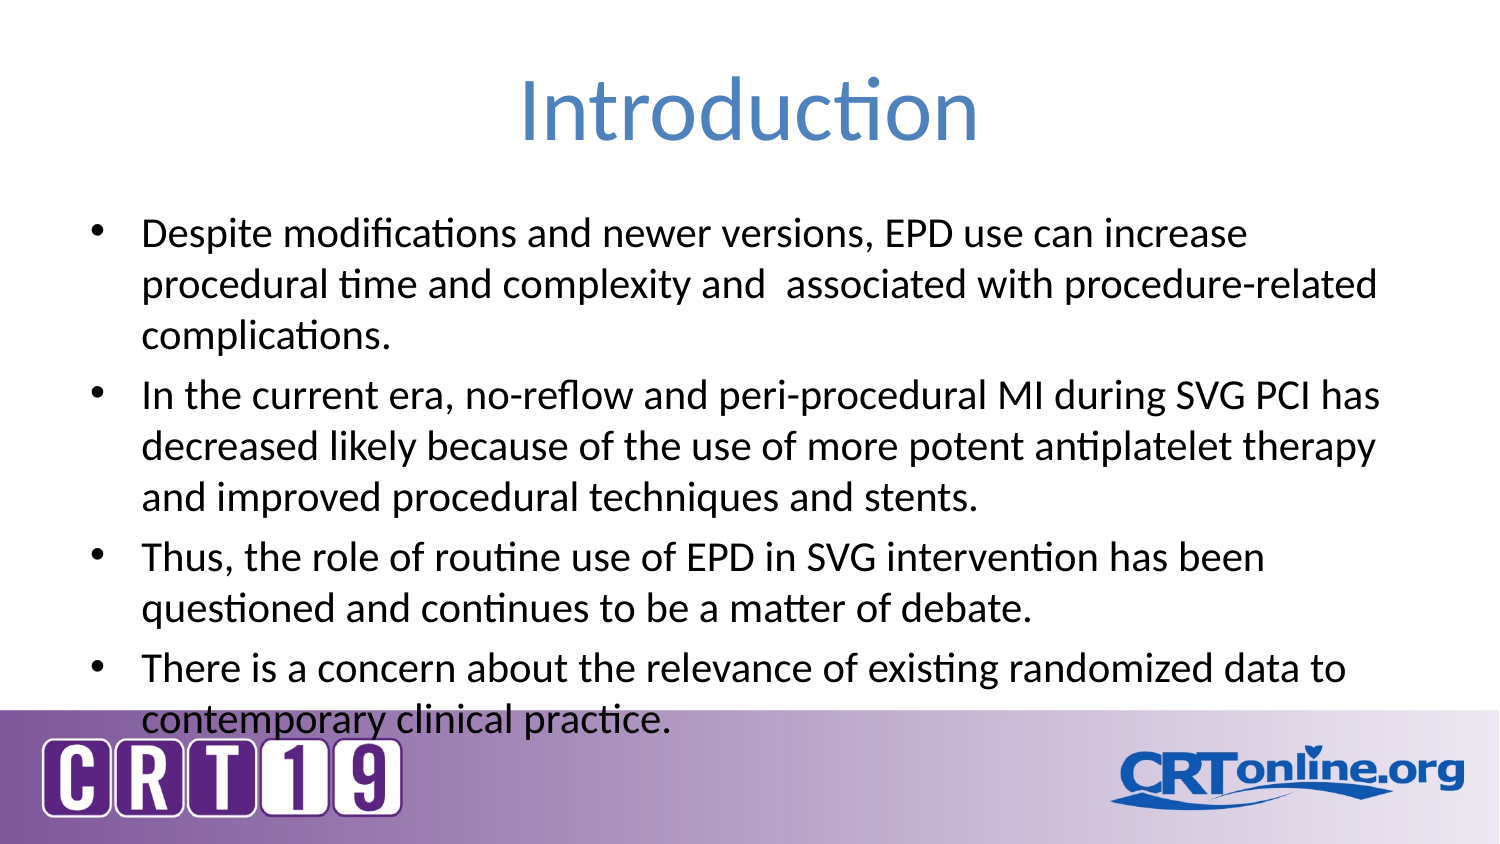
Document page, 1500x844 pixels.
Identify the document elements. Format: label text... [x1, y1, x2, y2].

picture [0, 0, 1500, 844]
list Despite modifications and newer versions, EPD use can increase procedural time and complexity and associated with procedure-related complications. In the current era, no-reflow and peri-procedural MI during SVG PCI has decreased likely because of the use of more potent antiplatelet therapy and improved procedural techniques and stents. Thus, the role of routine use of EPD in SVG intervention has been questioned and continues to be a matter of debate. There is a concern about the relevance of existing randomized data to contemporary clinical practice. [75, 196, 1425, 754]
title Introduction [75, 33, 1425, 175]
